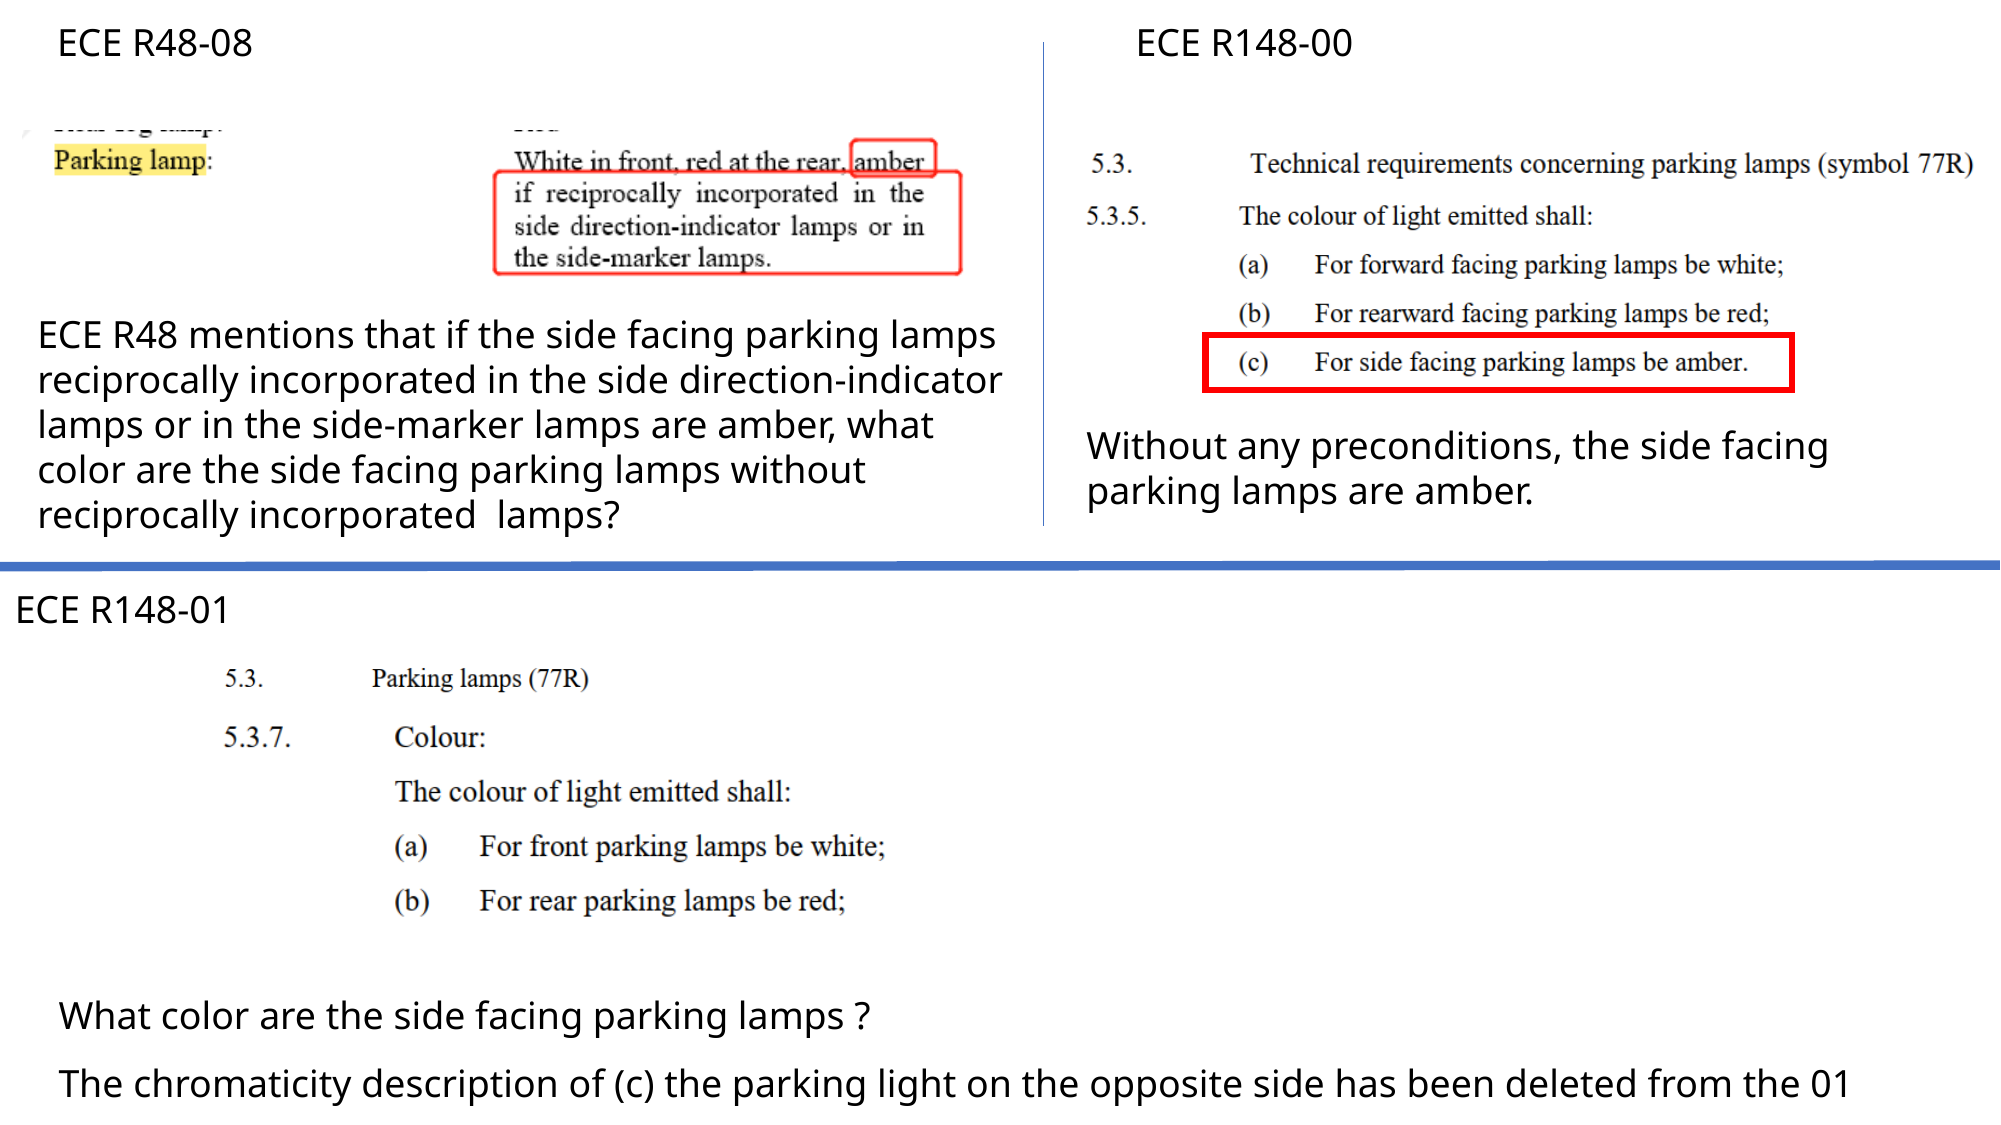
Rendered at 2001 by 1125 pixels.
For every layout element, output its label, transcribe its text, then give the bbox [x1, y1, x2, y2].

text_box ECE R48 mentions that if the side facing parking lamps reciprocally incorporated in the side direction-indicator lamps or in the side‑marker lamps are amber, what color are the side facing parking lamps without reciprocally incorporated lamps? [22, 303, 1027, 544]
text_box Without any preconditions, the side facing parking lamps are amber. [1071, 414, 1981, 520]
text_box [1068, 133, 1998, 390]
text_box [202, 648, 1067, 924]
text_box What color are the side facing parking lamps ? The chromaticity description of (c) the parking light on the opposite side has been deleted from the 01 series. [43, 962, 1962, 1125]
text_box ECE R148-01 [0, 579, 405, 639]
text_box ECE R48-08 [42, 11, 269, 72]
picture [22, 130, 971, 292]
text_box ECE R148-00 [1120, 11, 1526, 72]
